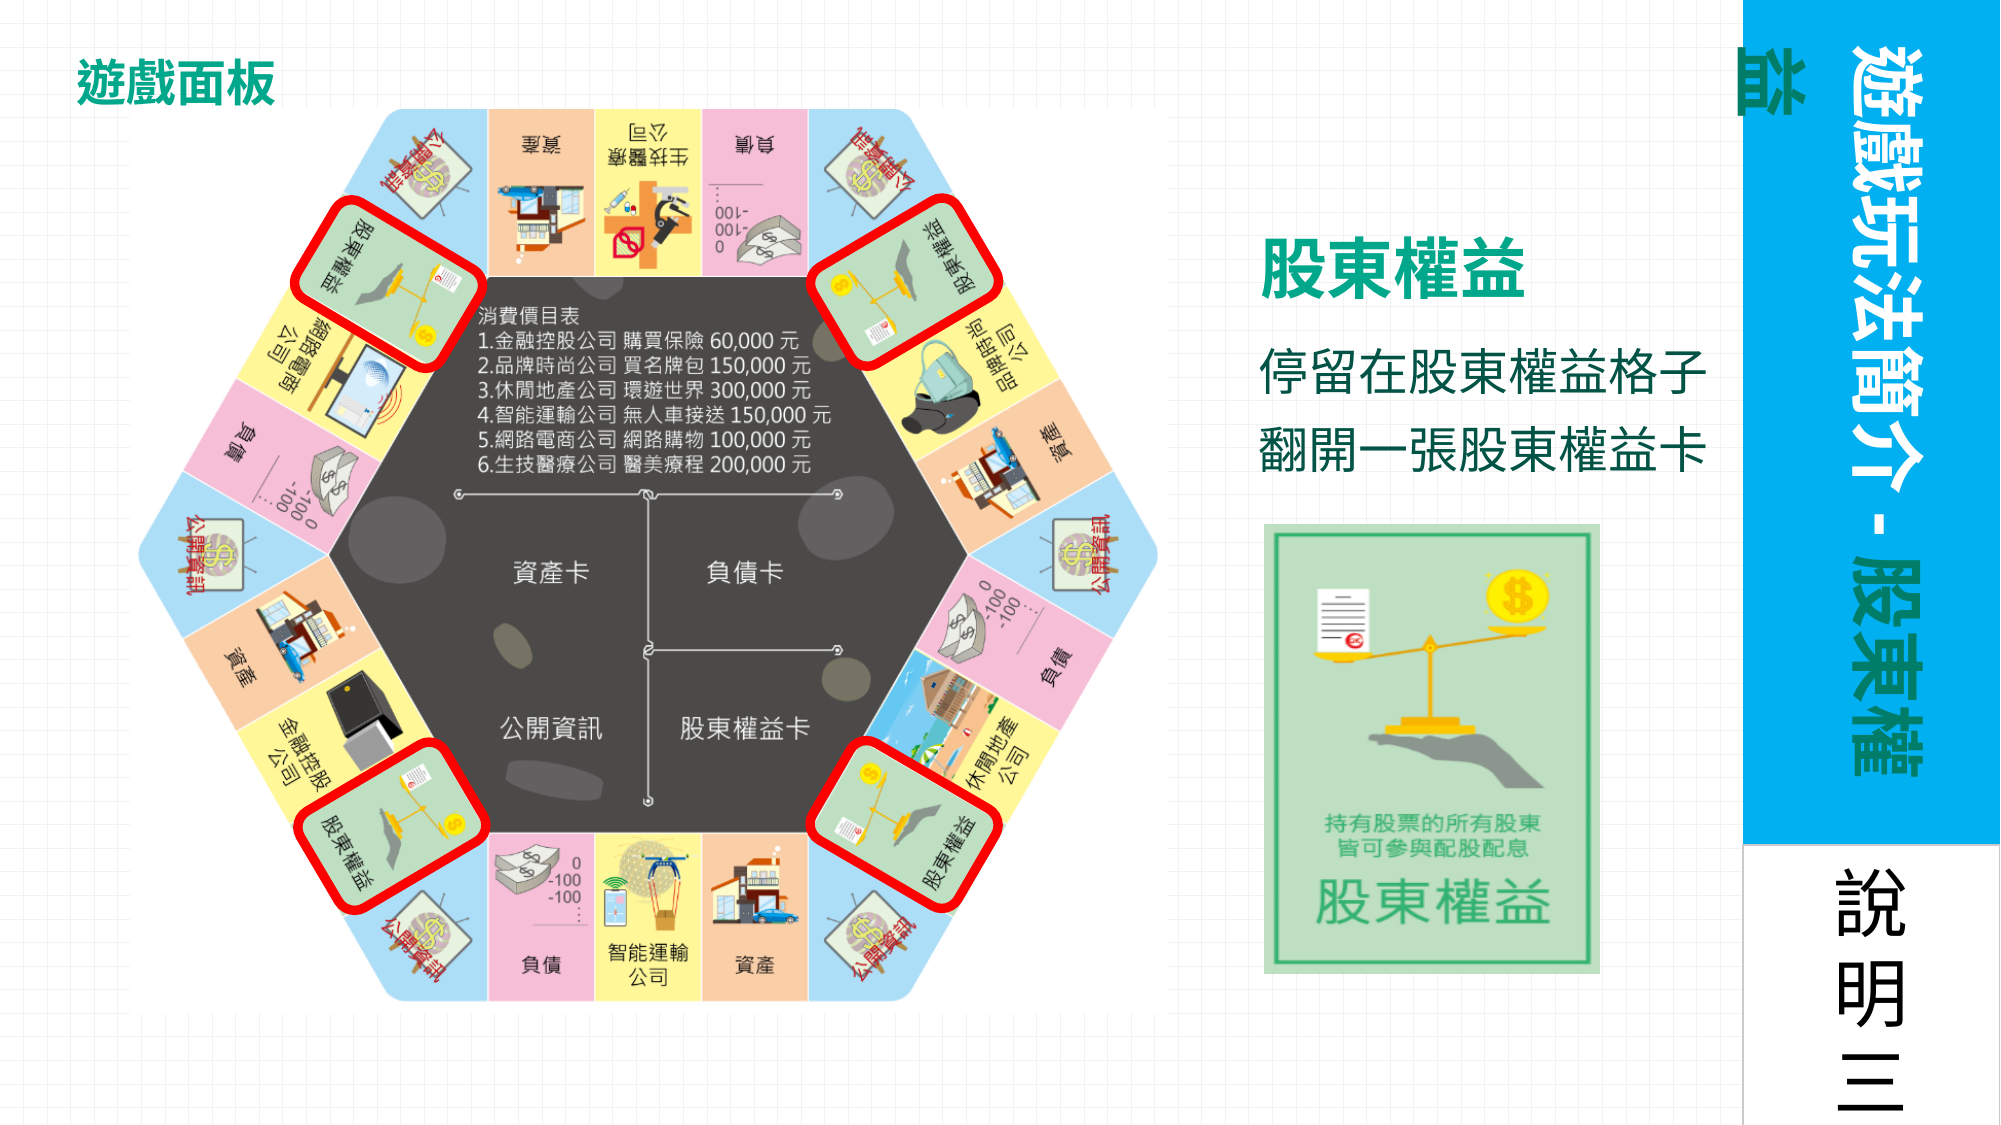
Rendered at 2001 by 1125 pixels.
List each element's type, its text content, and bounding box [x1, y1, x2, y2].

text_box 說 明 三 [1742, 844, 2000, 1125]
text_box 停留在股東權益格子 翻開一張股東權益卡 [1243, 315, 1742, 487]
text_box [304, 226, 989, 883]
list 遊戲面板 [61, 41, 861, 130]
picture [1264, 524, 1600, 974]
text_box 遊戲玩法簡介-股東權益 [1820, 29, 1969, 845]
text_box 股東權益 [1245, 195, 1542, 315]
picture [130, 109, 1168, 1014]
text_box [1742, 0, 2000, 844]
